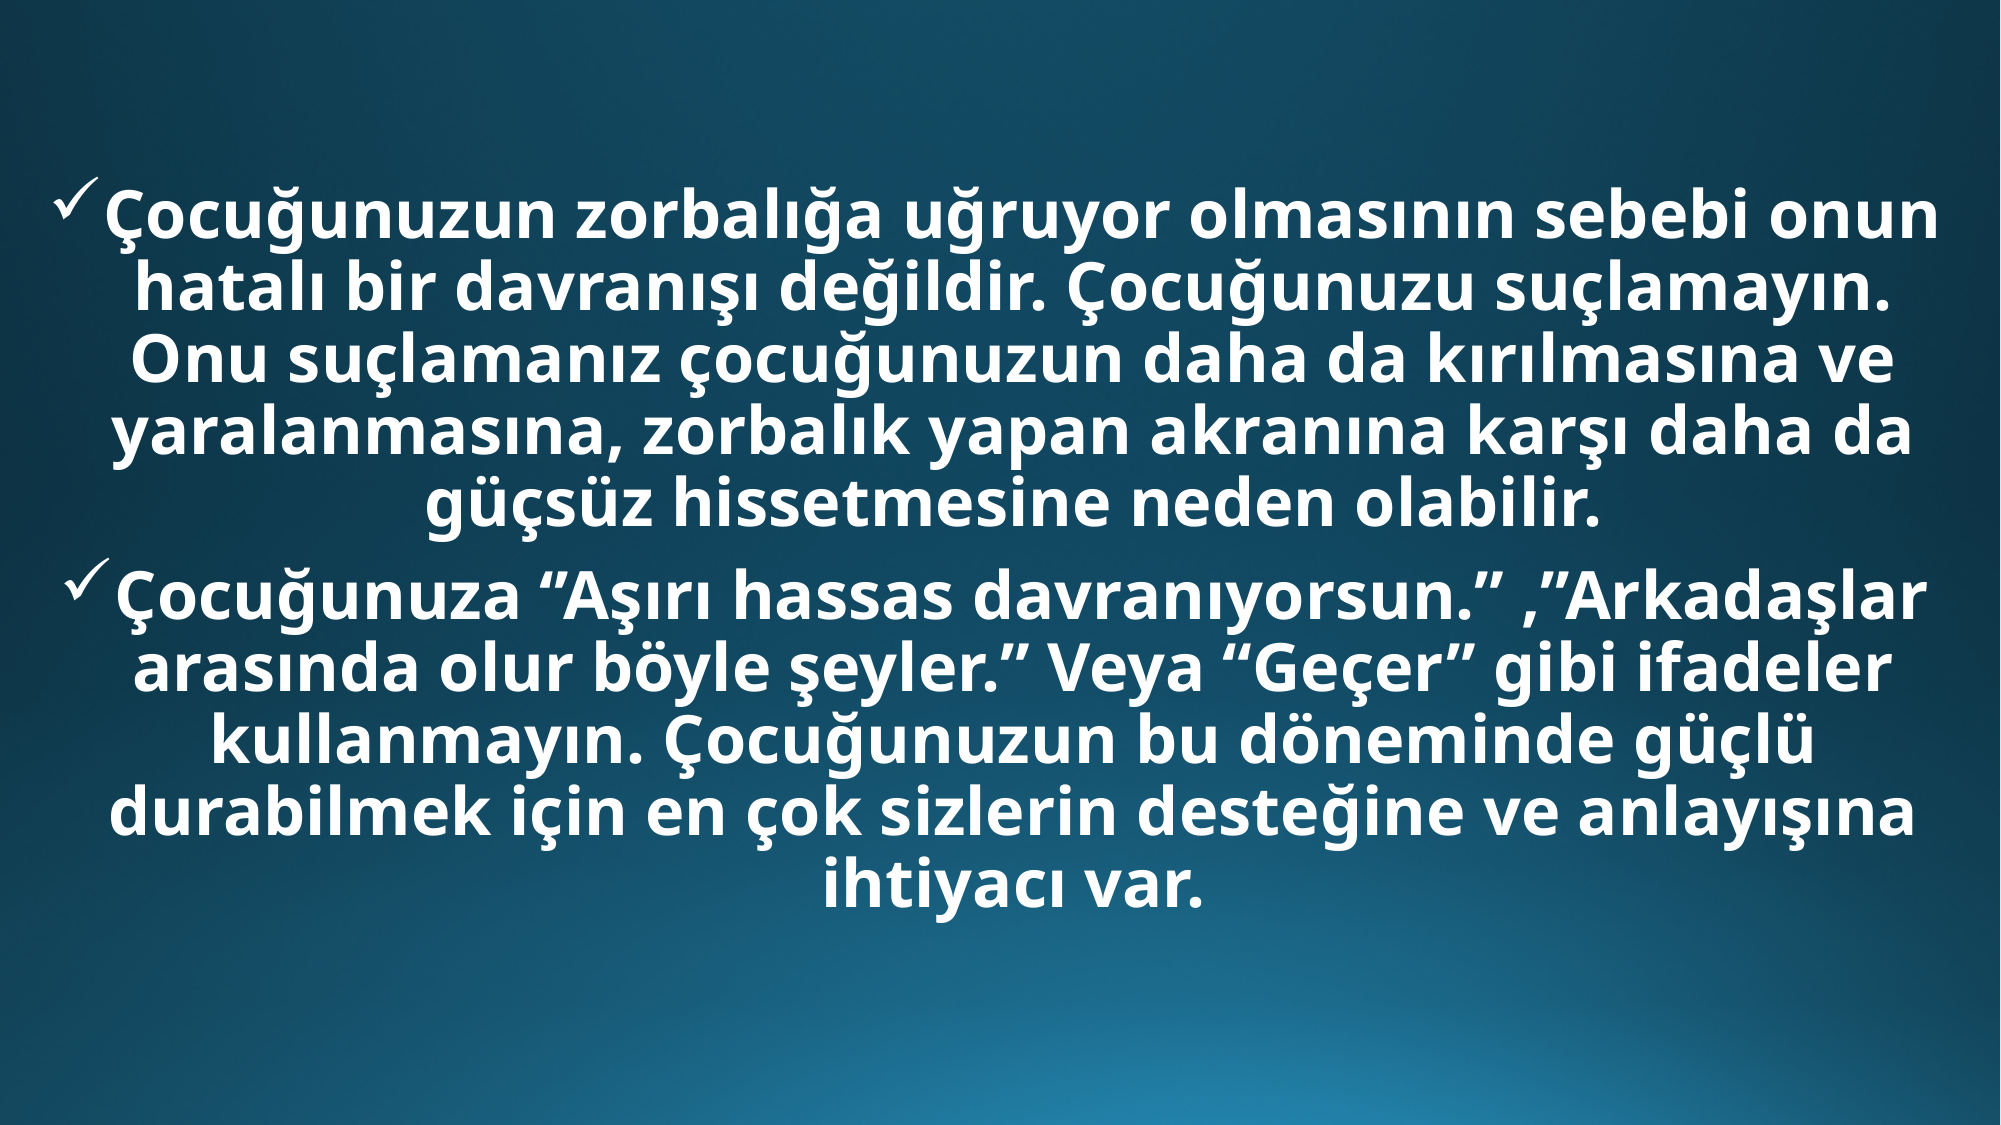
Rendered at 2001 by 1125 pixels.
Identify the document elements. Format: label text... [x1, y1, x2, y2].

list Çocuğunuzun zorbalığa uğruyor olmasının sebebi onun hatalı bir davranışı değildir. Çocuğunuzu suçlamayın. Onu suçlamanız çocuğunuzun daha da kırılmasına ve yaralanmasına, zorbalık yapan akranına karşı daha da güçsüz hissetmesine neden olabilir. Çocuğunuza ‘’Aşırı hassas davranıyorsun.” ,’’Arkadaşlar arasında olur böyle şeyler.” Veya “Geçer” gibi ifadeler kullanmayın. Çocuğunuzun bu döneminde güçlü durabilmek için en çok sizlerin desteğine ve anlayışına ihtiyacı var. [23, 89, 1967, 1014]
picture [0, 0, 2001, 1125]
